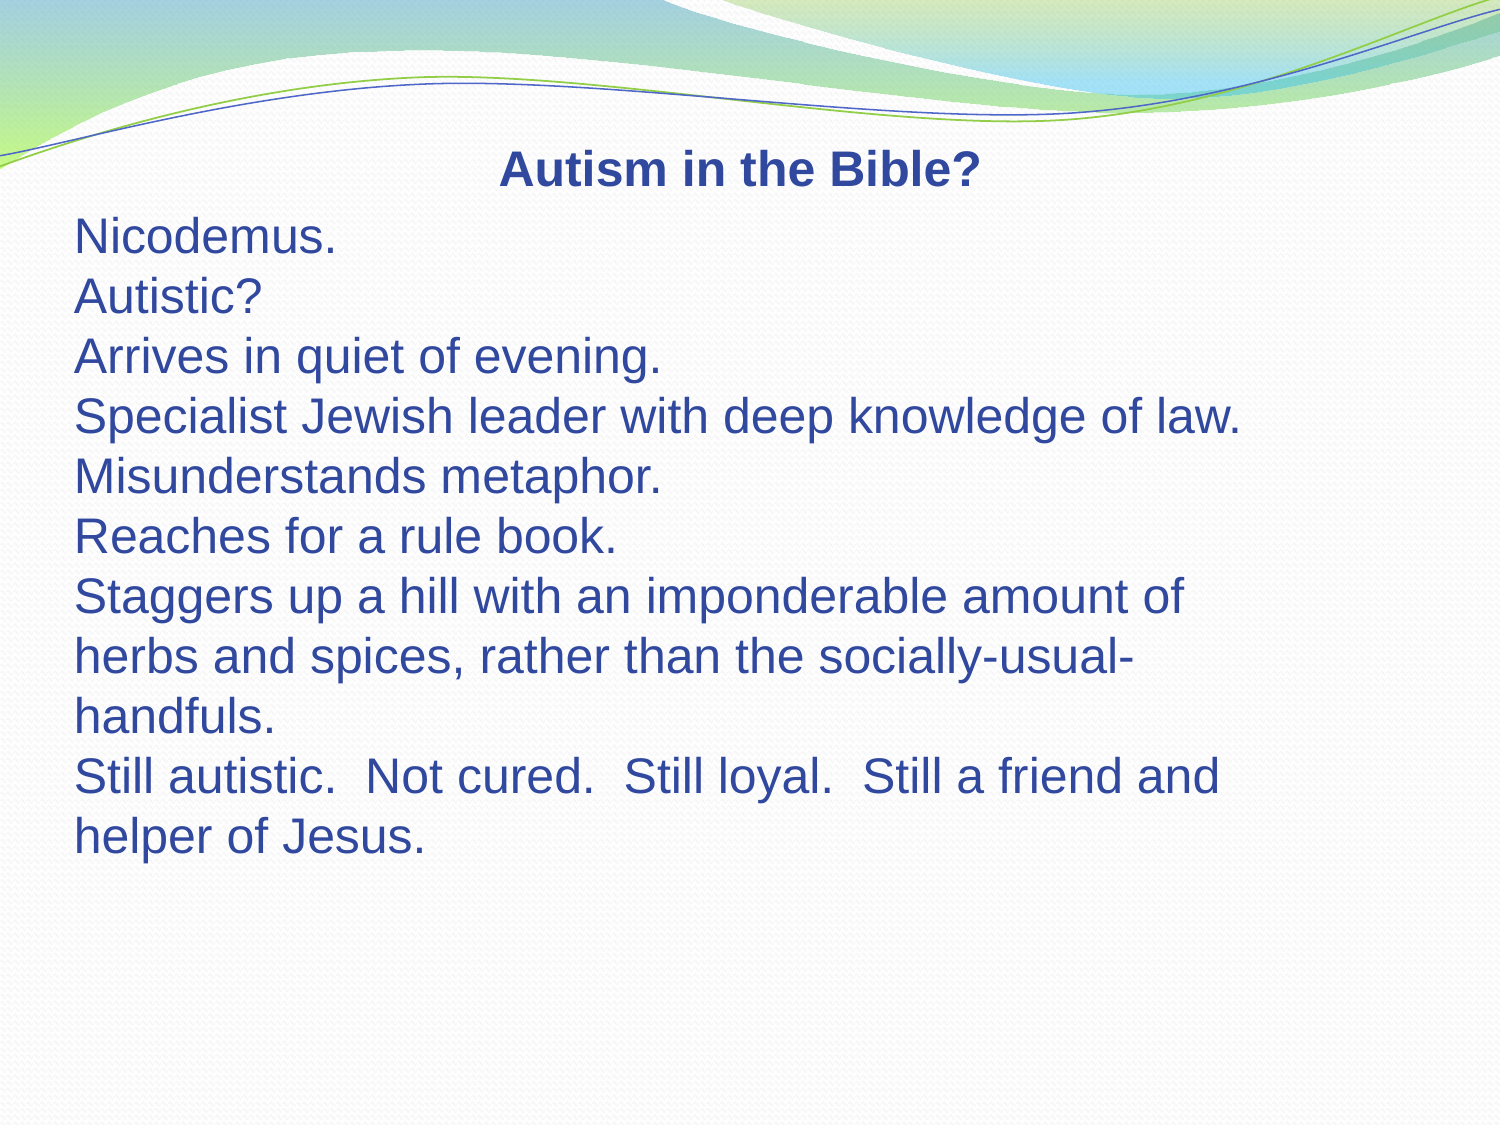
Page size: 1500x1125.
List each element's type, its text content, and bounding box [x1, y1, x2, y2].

text_box Nicodemus. Autistic? Arrives in quiet of evening. Specialist Jewish leader with deep knowledge of law. Misunderstands metaphor. Reaches for a rule book. Staggers up a hill with an imponderable amount of herbs and spices, rather than the socially-usual-handfuls. Still autistic. Not cured. Still loyal. Still a friend and helper of Jesus. [59, 196, 1300, 991]
title Autism in the Bible? [59, 103, 1422, 197]
